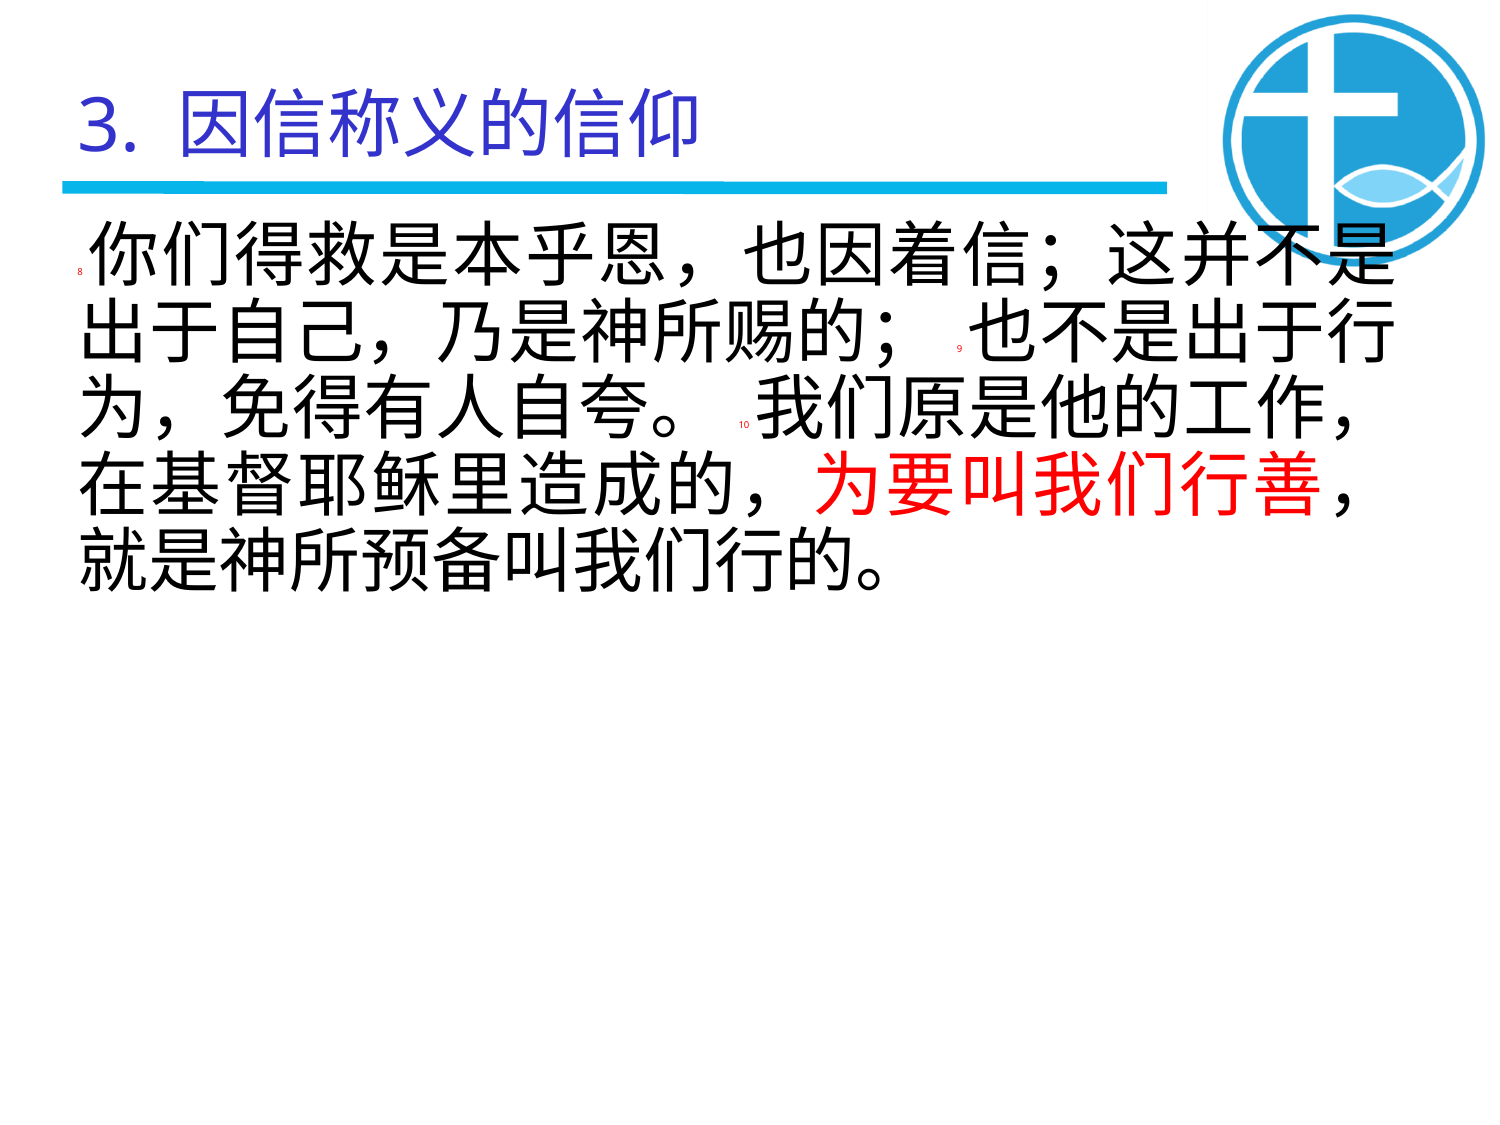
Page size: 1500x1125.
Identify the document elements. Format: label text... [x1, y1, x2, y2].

text_box 3. 因信称义的信仰 [69, 79, 1130, 175]
text_box 8你们得救是本乎恩，也因着信；这并不是出于自己，乃是神所赐的；9也不是出于行为，免得有人自夸。10我们原是他的工作，在基督耶稣里造成的，为要叫我们行善，就是神所预备叫我们行的。 [69, 212, 1405, 610]
picture [1207, 0, 1500, 281]
